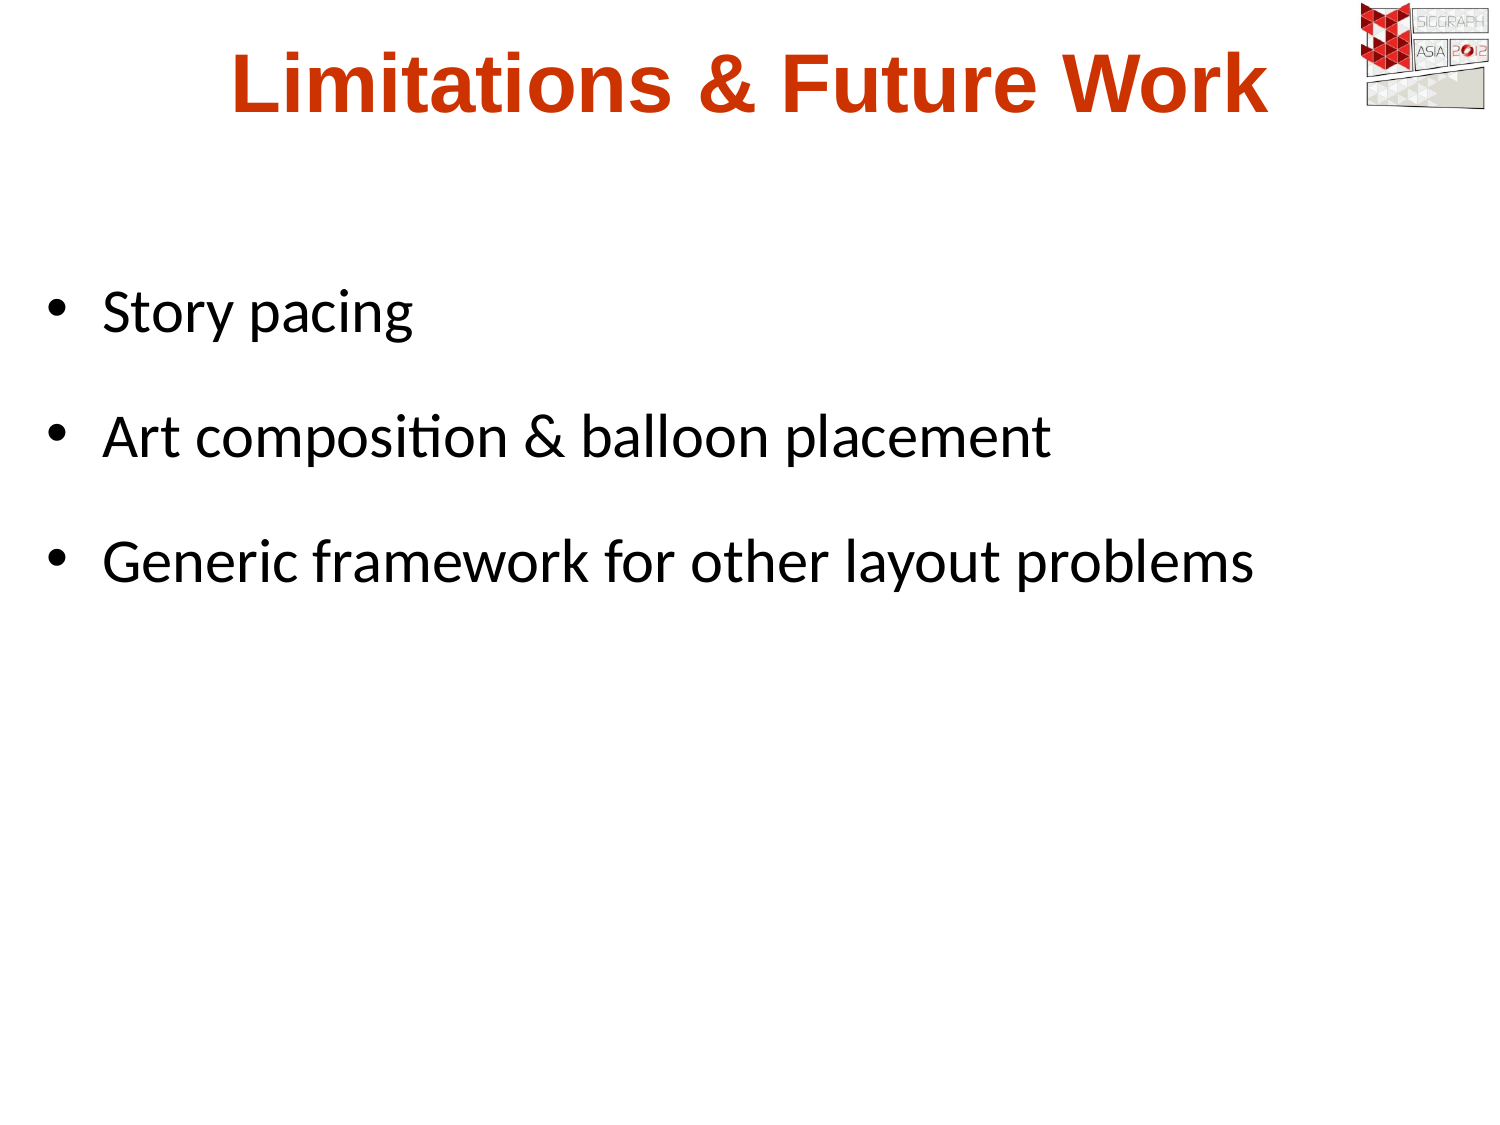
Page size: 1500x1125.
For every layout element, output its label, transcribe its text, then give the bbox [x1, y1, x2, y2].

text_box Story pacing Art composition & balloon placement Generic framework for other layout problems [31, 262, 1469, 602]
text_box Limitations & Future Work [74, 28, 1425, 132]
picture [1357, 0, 1497, 110]
